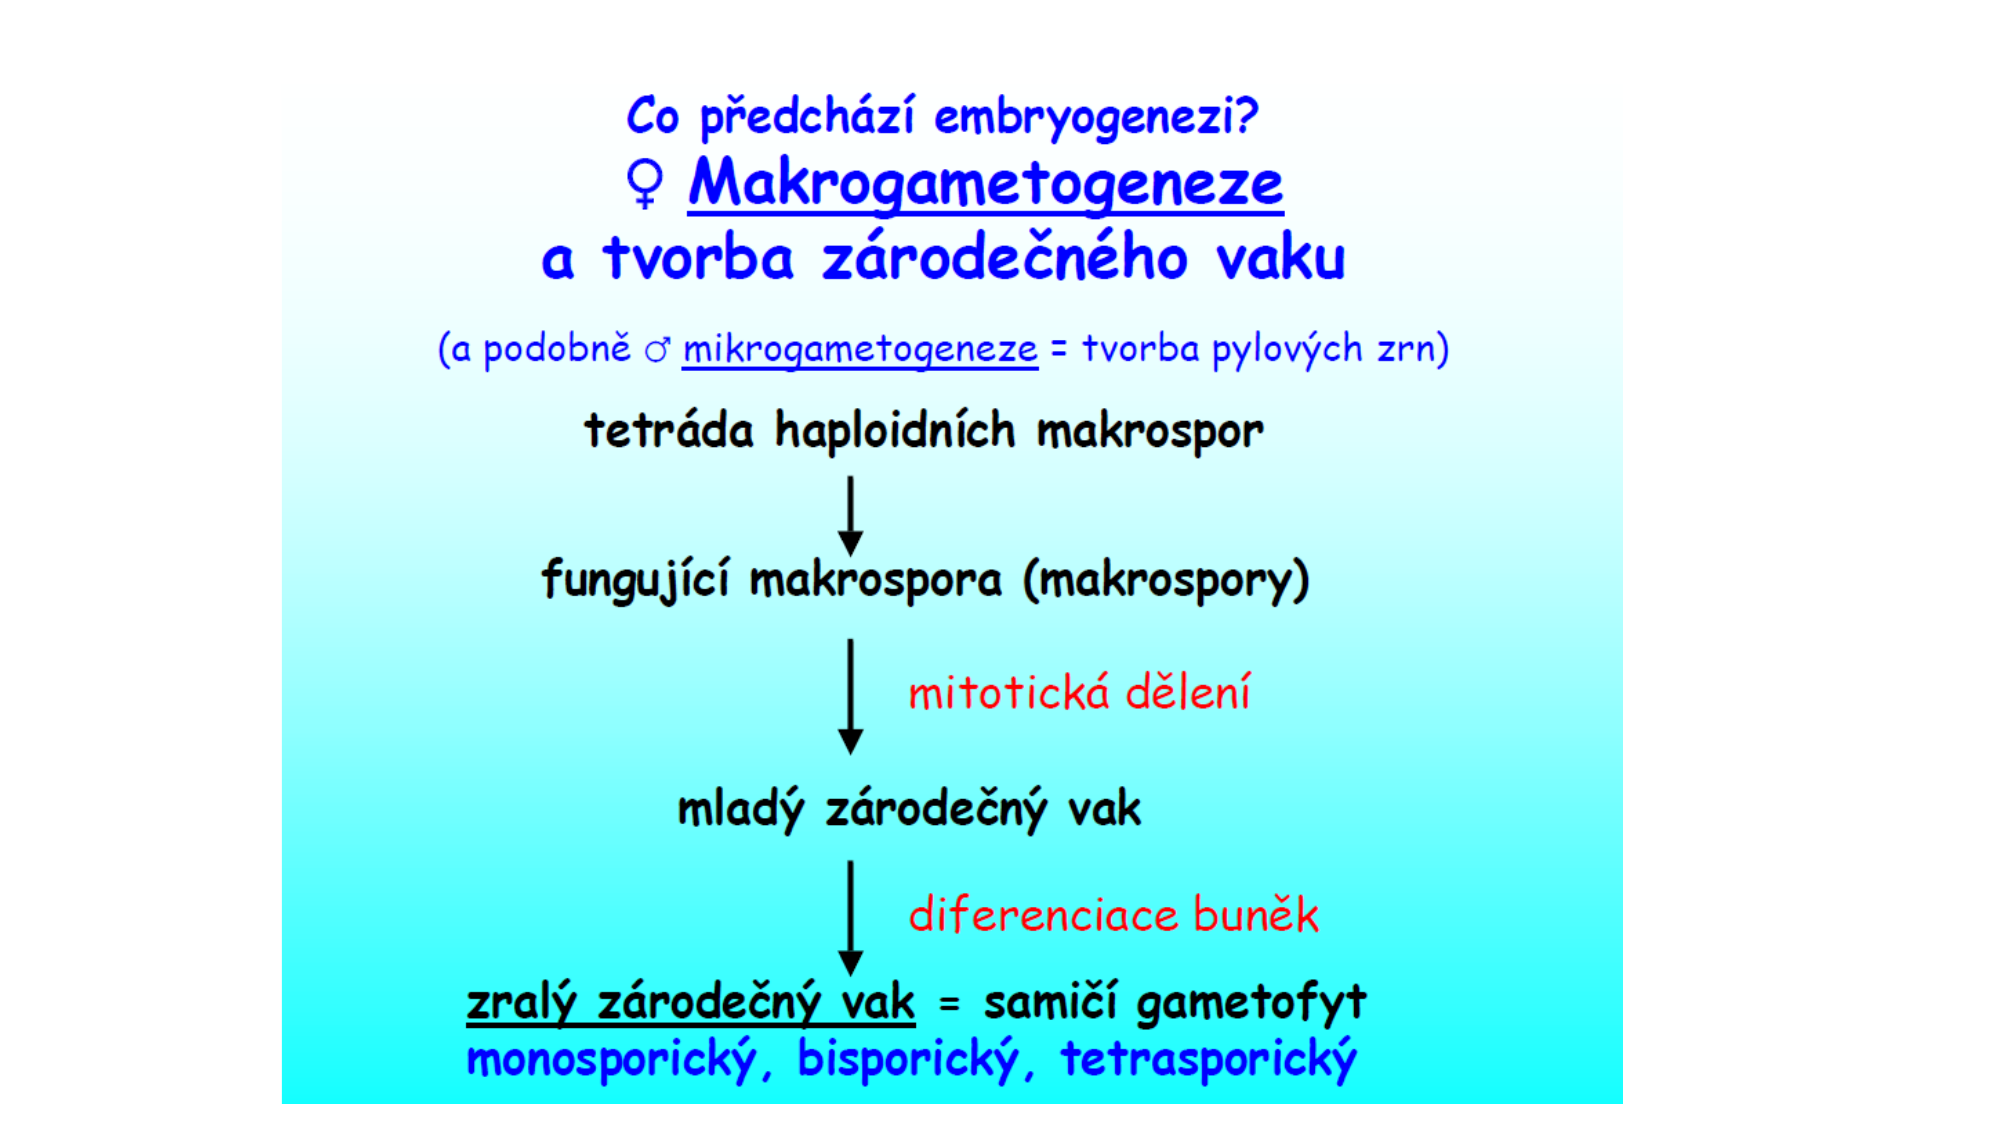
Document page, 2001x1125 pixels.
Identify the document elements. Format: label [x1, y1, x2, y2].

list [281, 41, 1623, 1104]
